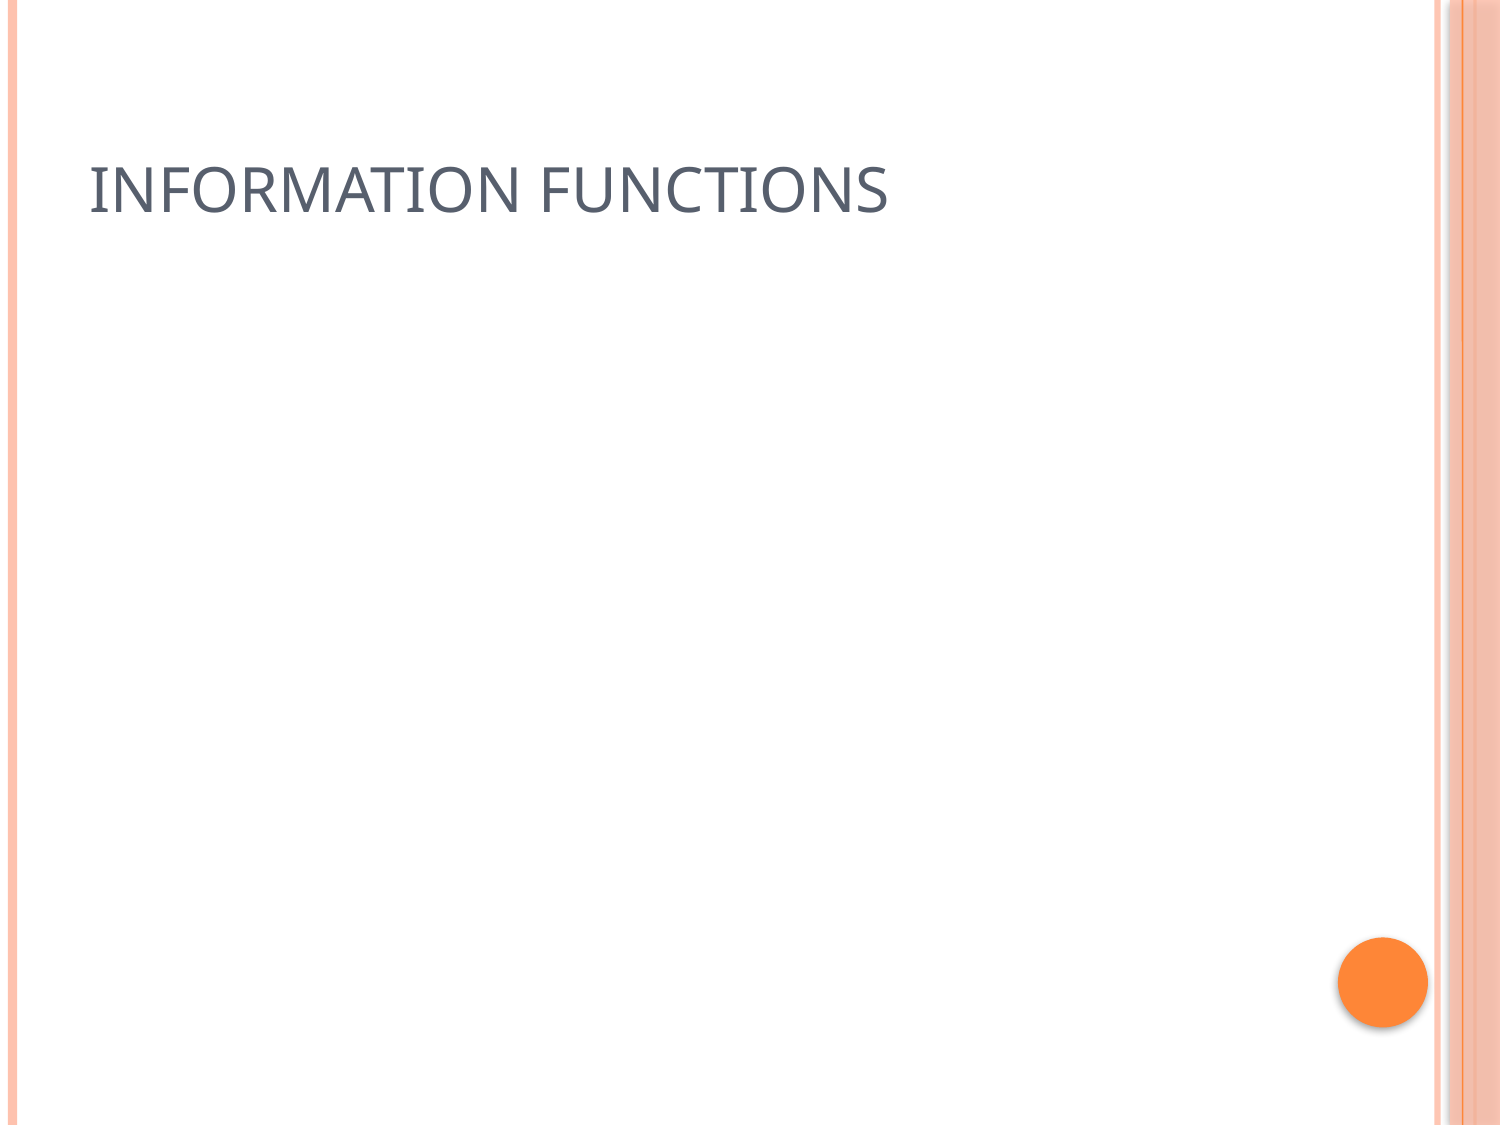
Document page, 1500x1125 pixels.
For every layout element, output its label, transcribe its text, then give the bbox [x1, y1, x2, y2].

title Information functions [75, 45, 1300, 233]
